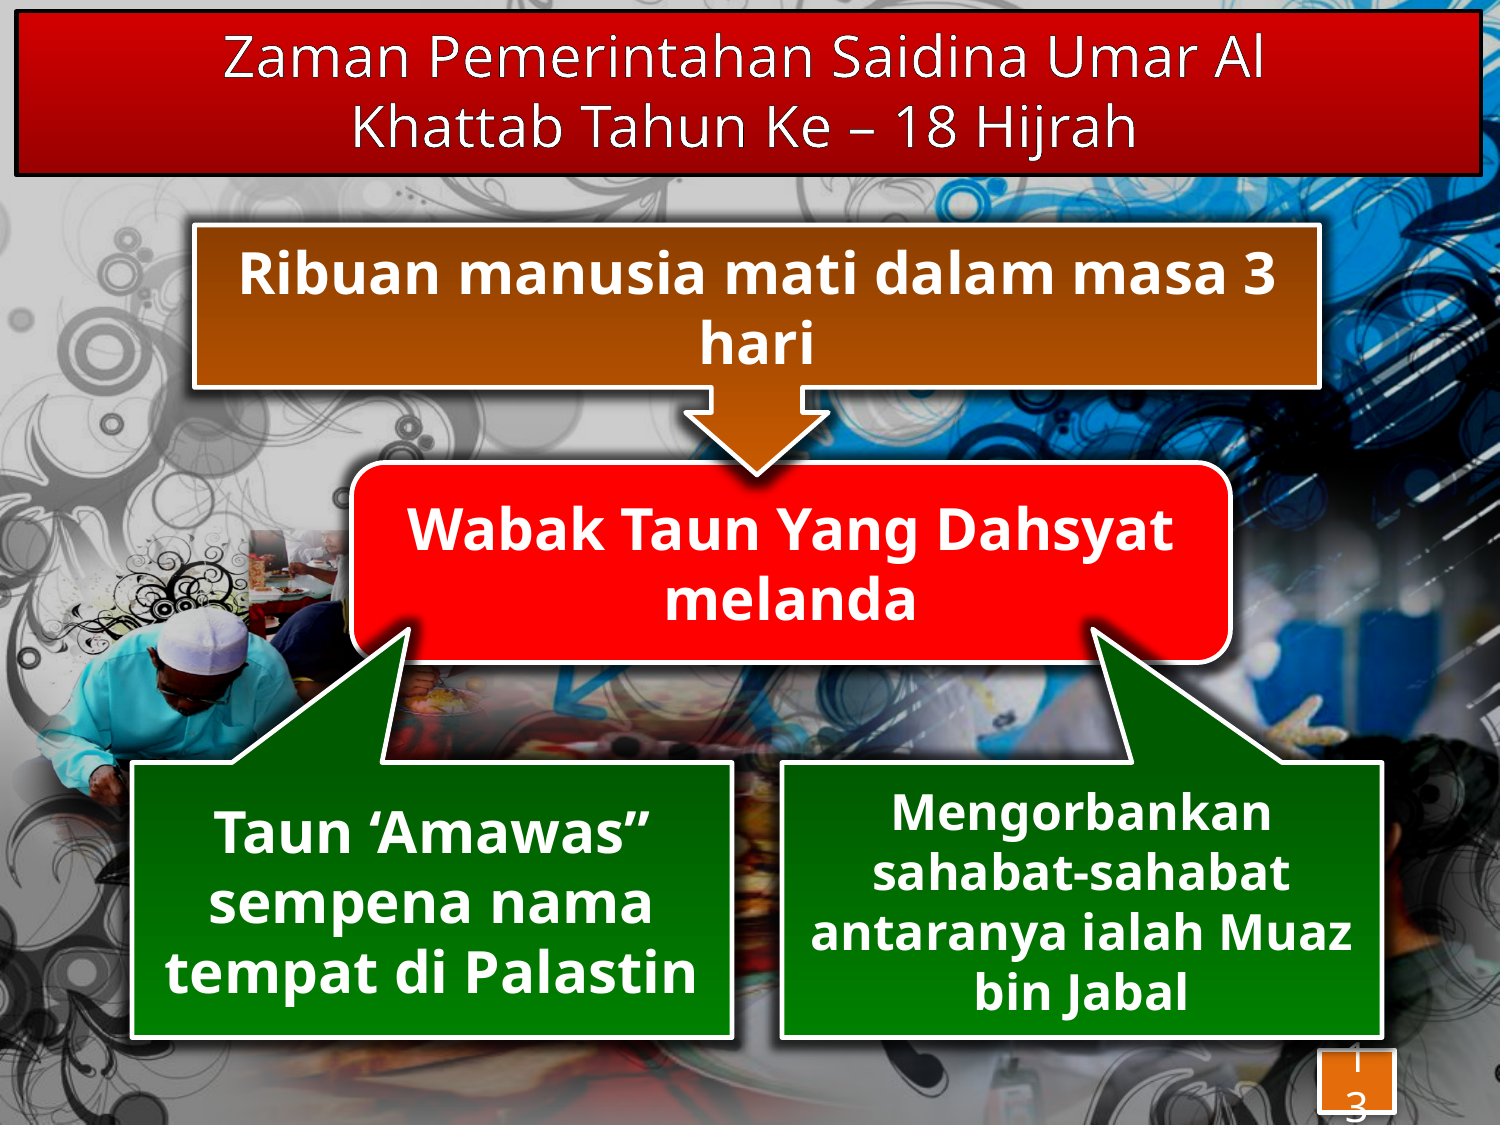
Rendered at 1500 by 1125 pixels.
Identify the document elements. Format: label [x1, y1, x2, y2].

text_box [0, 0, 1500, 1125]
